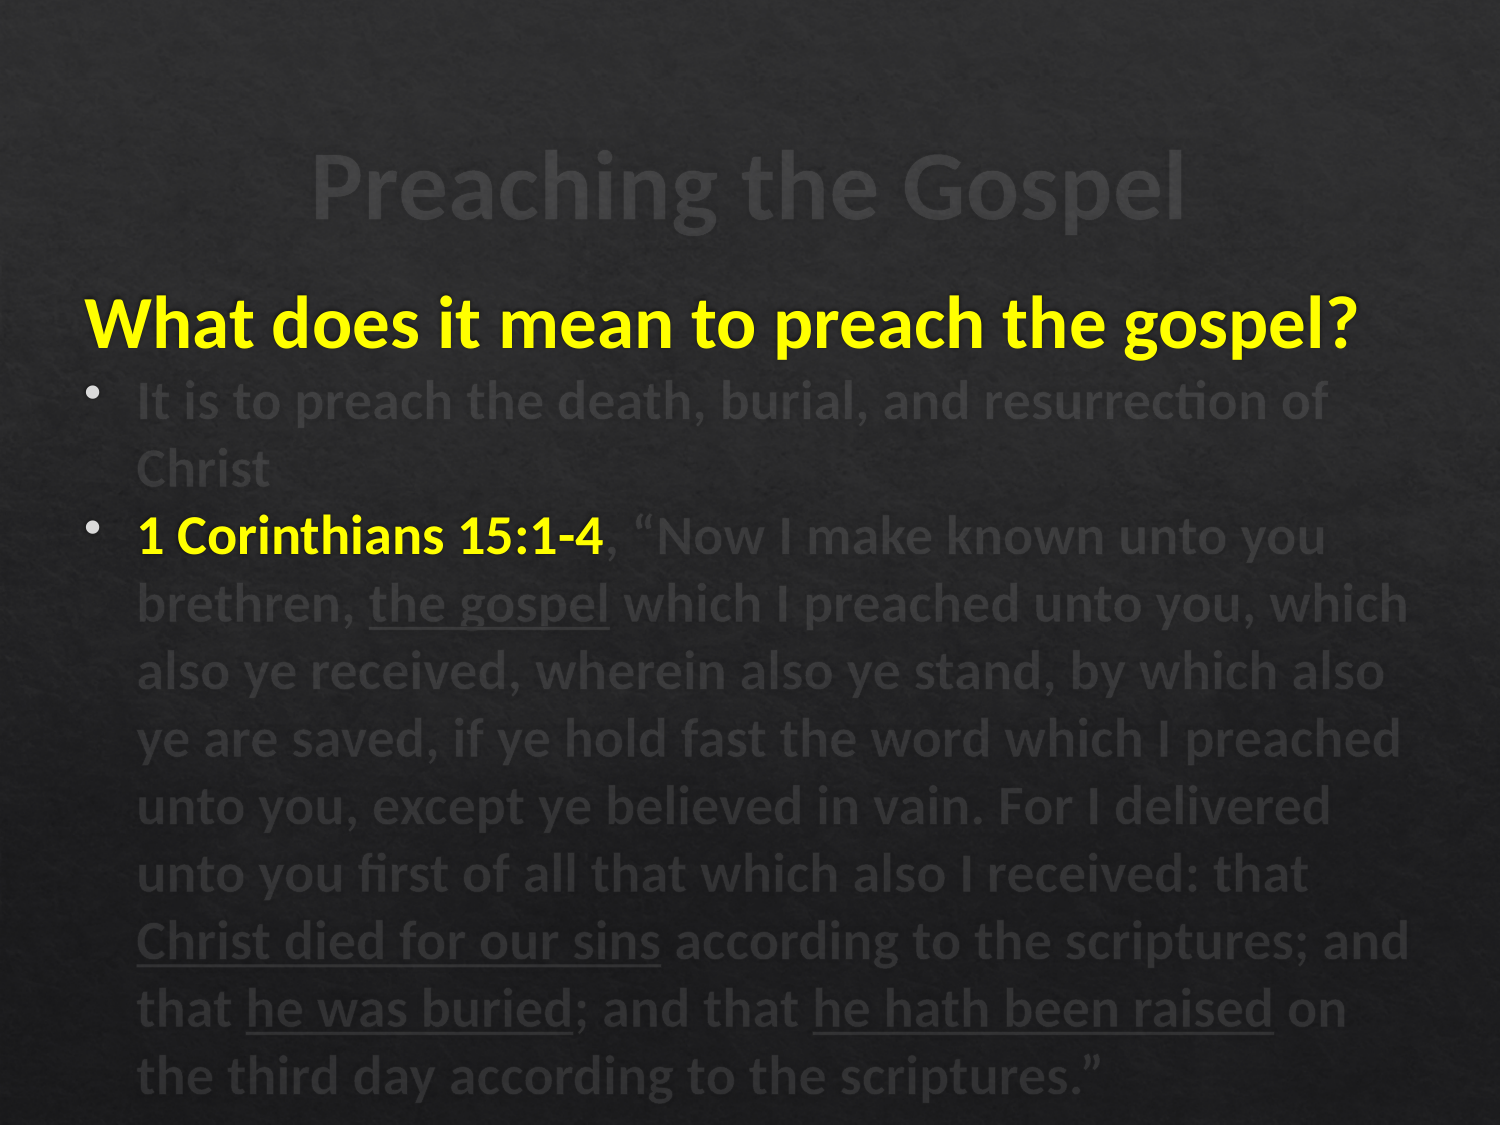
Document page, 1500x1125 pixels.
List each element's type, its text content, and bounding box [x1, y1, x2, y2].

list What does it mean to preach the gospel? It is to preach the death, burial, and resurrection of Christ 1 Corinthians 15:1-4, “Now I make known unto you brethren, the gospel which I preached unto you, which also ye received, wherein also ye stand, by which also ye are saved, if ye hold fast the word which I preached unto you, except ye believed in vain. For I delivered unto you first of all that which also I received: that Christ died for our sins according to the scriptures; and that he was buried; and that he hath been raised on the third day according to the scriptures.” [64, 265, 1432, 1114]
title Preaching the Gospel [112, 78, 1387, 262]
